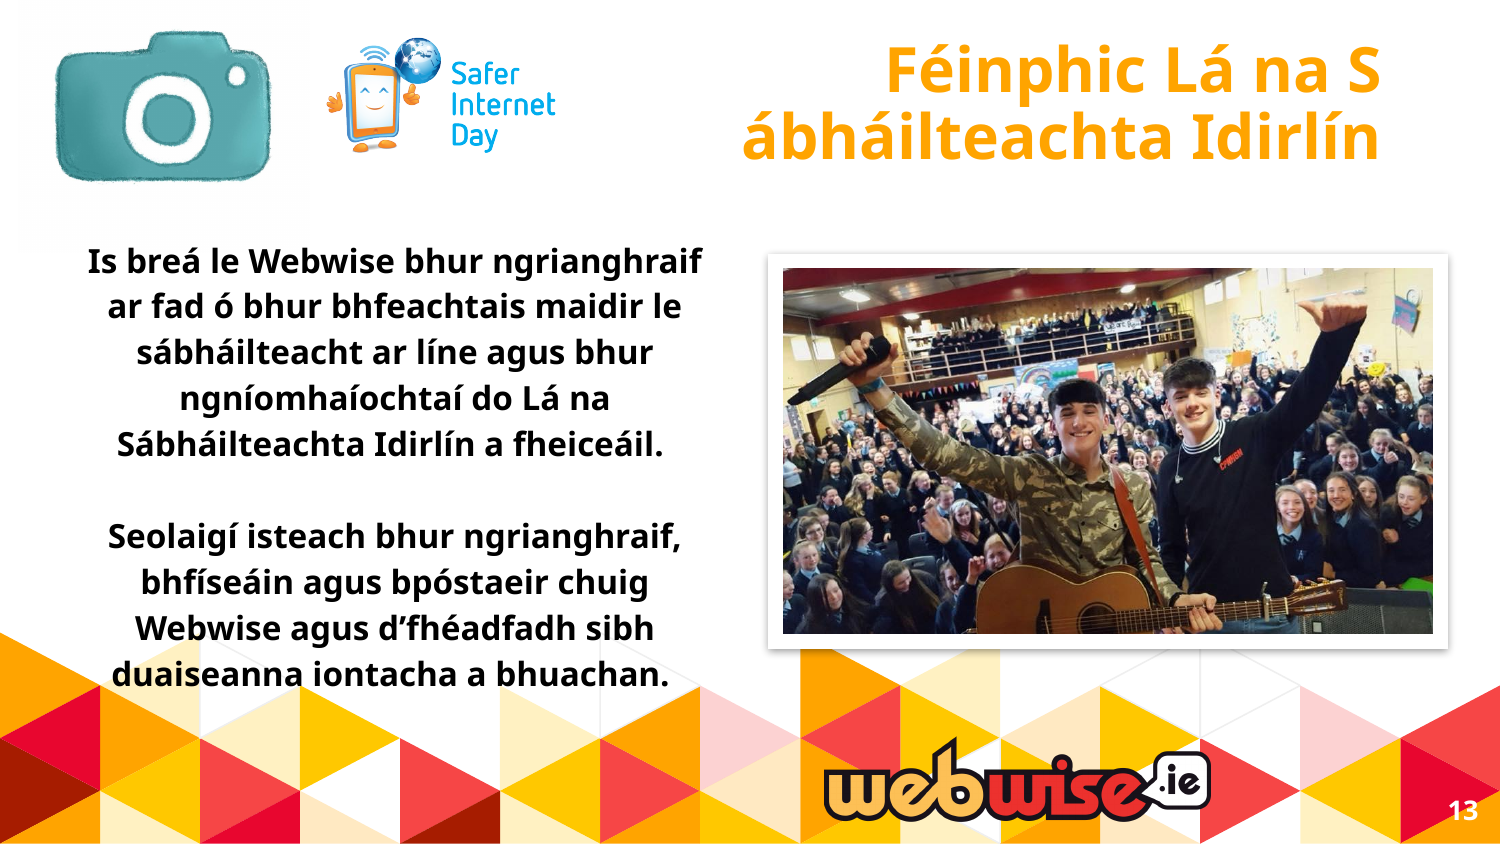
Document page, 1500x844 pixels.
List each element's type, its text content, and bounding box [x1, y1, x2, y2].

picture [823, 736, 1211, 823]
picture [782, 268, 1434, 635]
picture [17, 0, 655, 253]
text_box Is breá le Webwise bhur ngrianghraif ar fad ó bhur bhfeachtais maidir le sábháilteacht ar líne agus bhur ngníomhaíochtaí do Lá na Sábháilteachta Idirlín a fheiceáil. Seolaigí isteach bhur ngrianghraif, bhfíseáin agus bpóstaeir chuig Webwise agus d’fhéadfadh sibh duaiseanna iontacha a bhuachan. [66, 218, 724, 422]
slide_number 13 [1403, 779, 1494, 844]
text_box Féinphic Lá na S ábháilteachta Idirlín [659, 23, 1398, 140]
